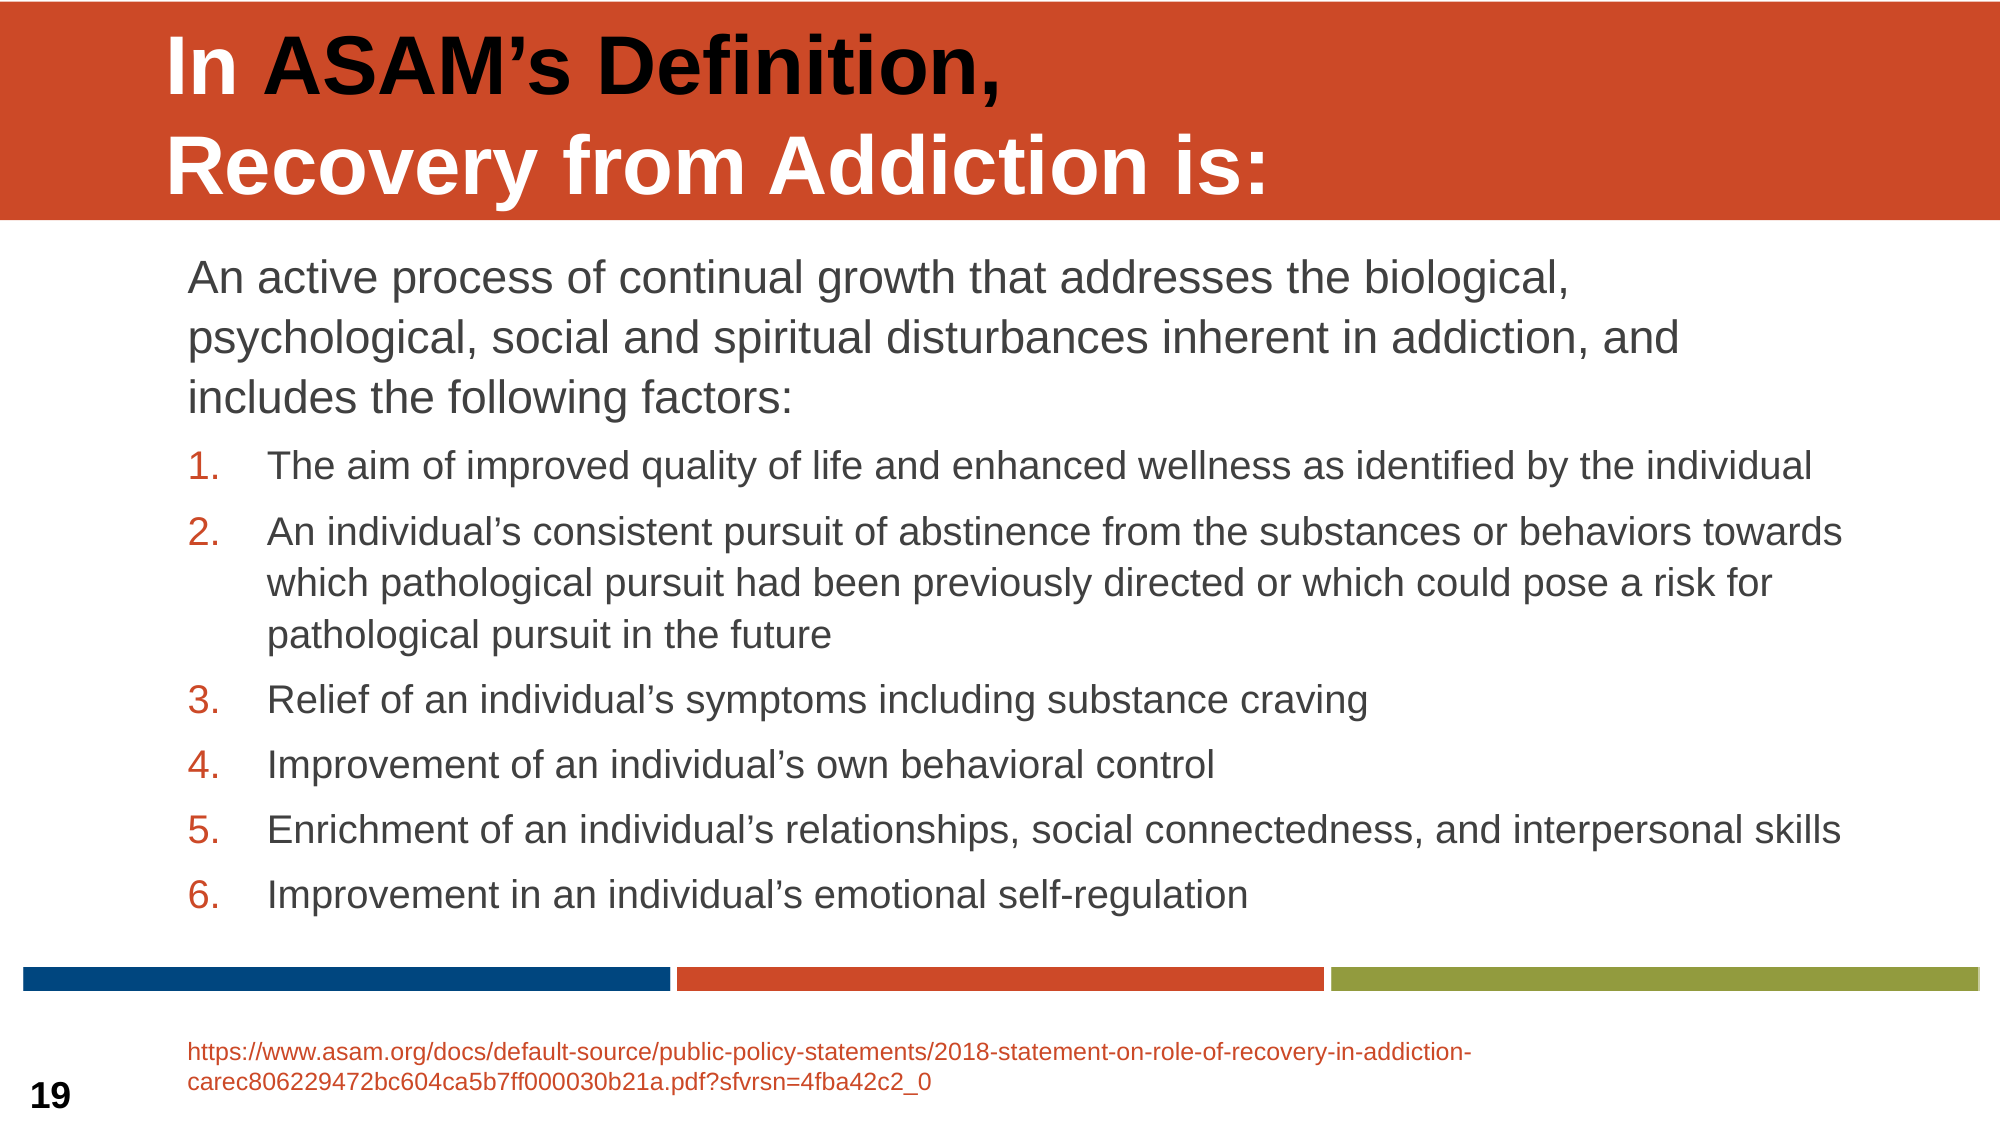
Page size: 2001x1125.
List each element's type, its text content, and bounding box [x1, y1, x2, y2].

picture [1873, 956, 1980, 991]
list An active process of continual growth that addresses the biological, psychological, social and spiritual disturbances inherent in addiction, and includes the following factors: The aim of improved quality of life and enhanced wellness as identified by the individual An individual’s consistent pursuit of abstinence from the substances or behaviors towards which pathological pursuit had been previously directed or which could pose a risk for pathological pursuit in the future Relief of an individual’s symptoms including substance craving Improvement of an individual’s own behavioral control Enrichment of an individual’s relationships, social connectedness, and interpersonal skills Improvement in an individual’s emotional self-regulation [172, 234, 1873, 1014]
text_box https://www.asam.org/docs/default-source/public-policy-statements/2018-statement-on-role-of-recovery-in-addiction-carec806229472bc604ca5b7ff000030b21a.pdf?sfvrsn=4fba42c2_0 [172, 1028, 1821, 1104]
picture [23, 956, 172, 991]
title In ASAM’s Definition, Recovery from Addiction is: [0, 1, 2000, 221]
